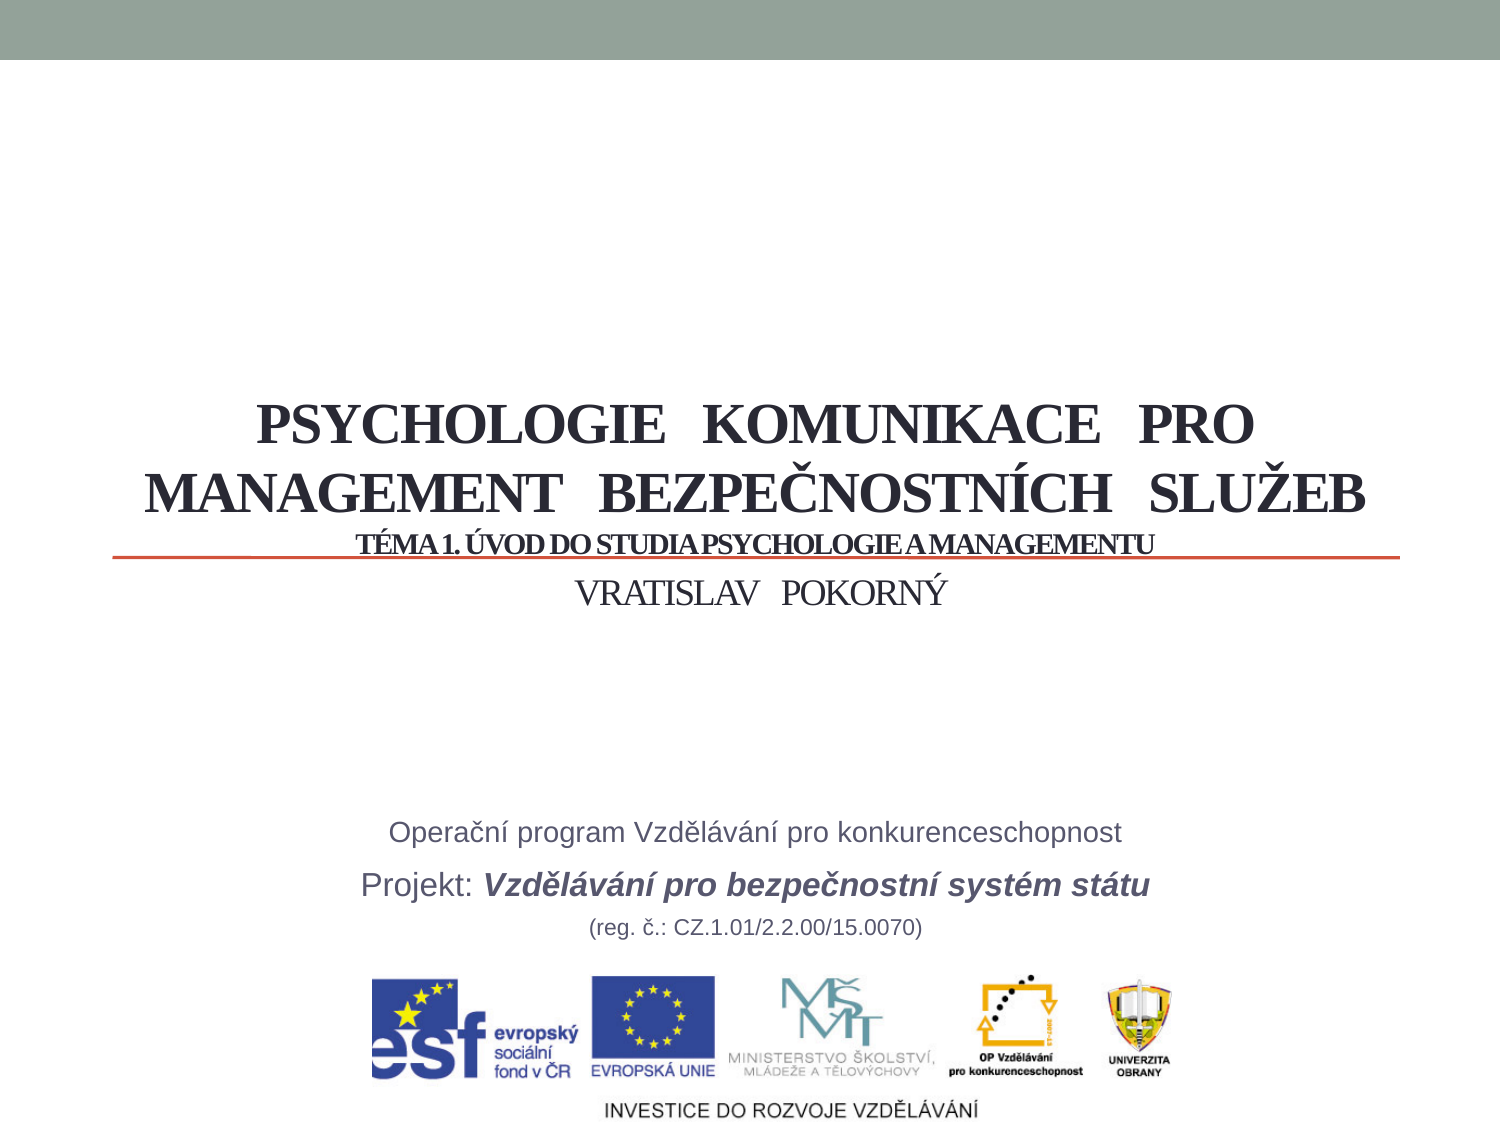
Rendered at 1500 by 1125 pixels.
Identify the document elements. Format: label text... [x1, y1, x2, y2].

subtitle Operační program Vzdělávání pro konkurenceschopnost Projekt: Vzdělávání pro bezpečnostní systém státu (reg. č.: CZ.1.01/2.2.00/15.0070) [118, 798, 1394, 988]
picture [371, 973, 1172, 1125]
title Psychologie komunikace pro management bezpečnostních služeb Téma 1. Úvod do studia psychologie a managementu Vratislav Pokorný [118, 361, 1394, 622]
